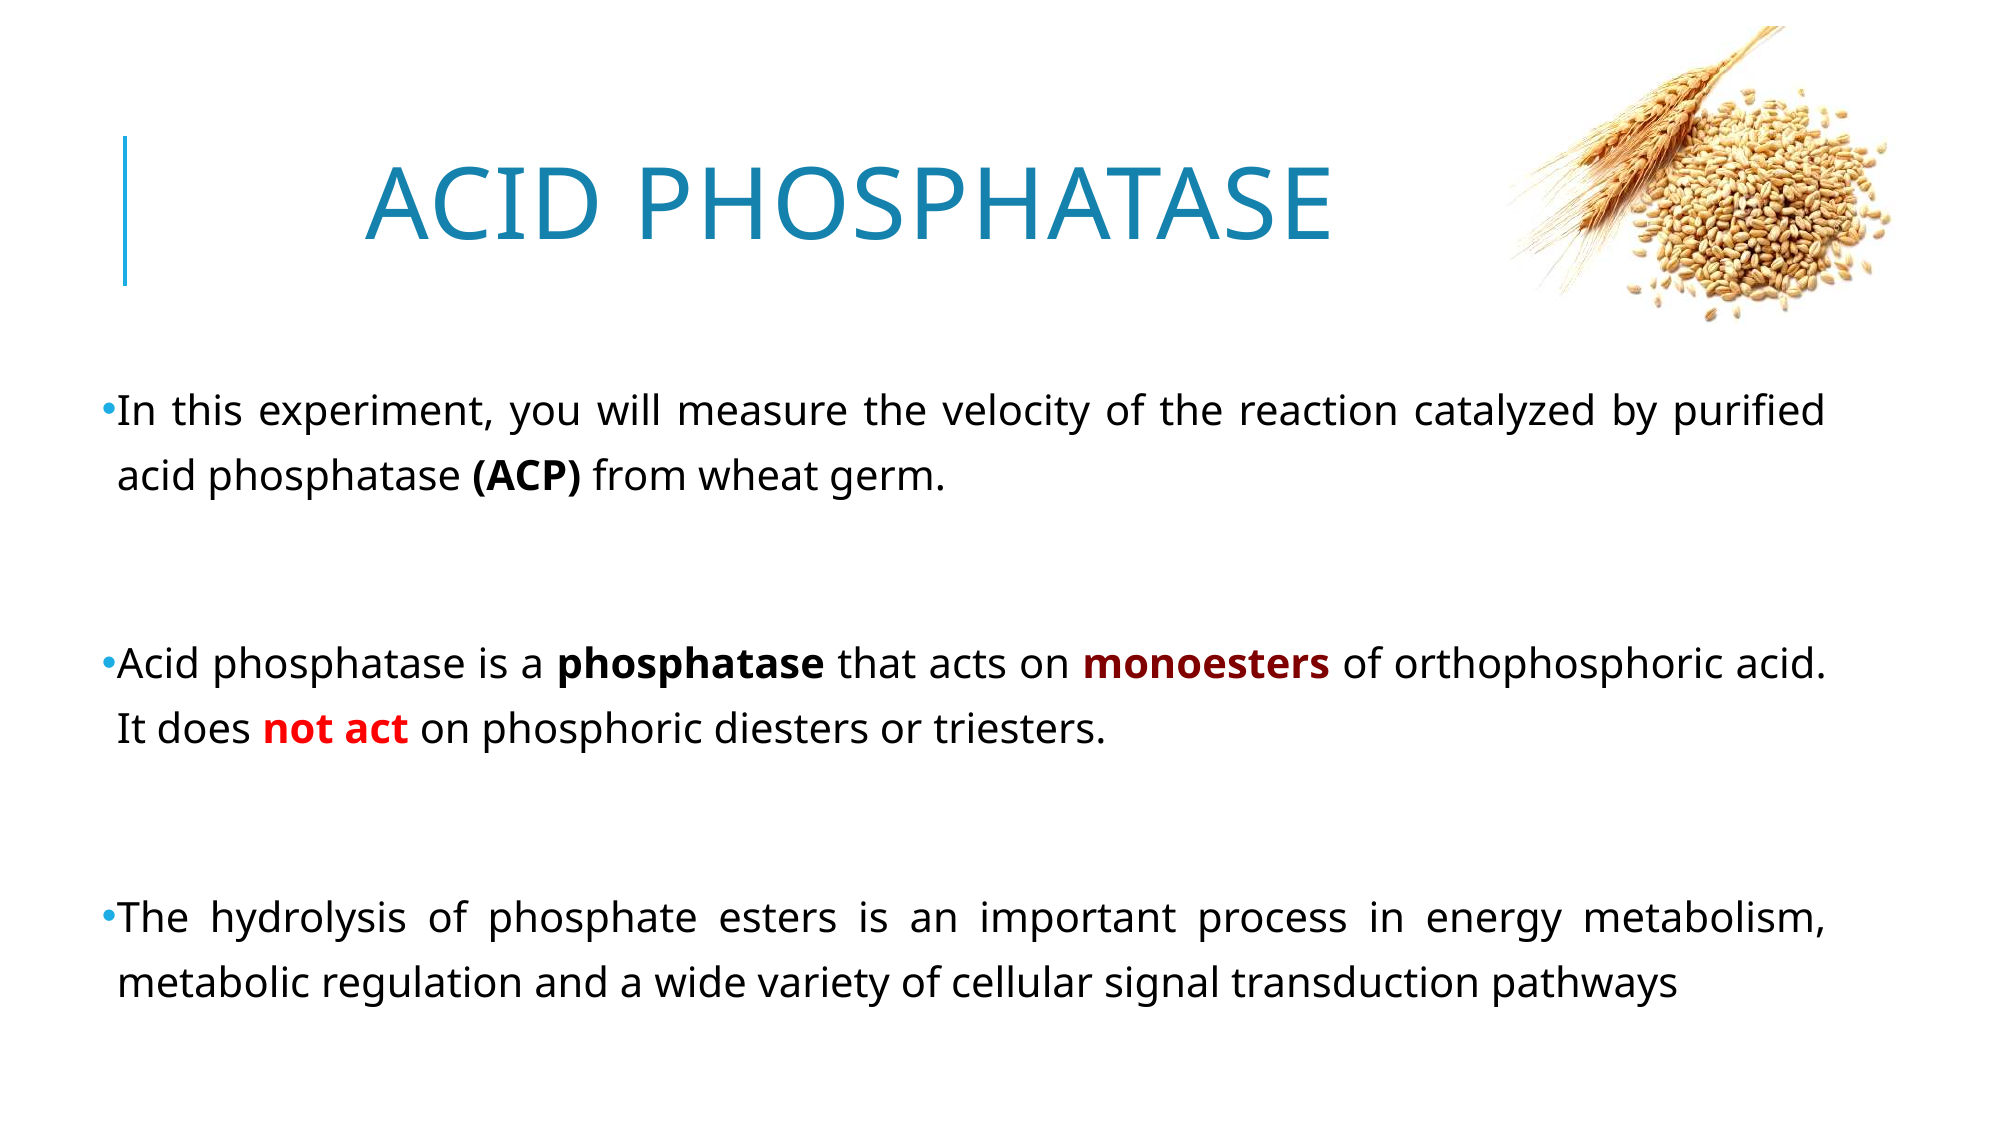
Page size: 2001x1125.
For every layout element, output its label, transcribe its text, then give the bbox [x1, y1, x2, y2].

list In this experiment, you will measure the velocity of the reaction catalyzed by purified acid phosphatase (ACP) from wheat germ. Acid phosphatase is a phosphatase that acts on monoesters of orthophosphoric acid. It does not act on phosphoric diesters or triesters. The hydrolysis of phosphate esters is an important process in energy metabolism, metabolic regulation and a wide variety of cellular signal transduction pathways [94, 361, 1835, 1022]
picture [1479, 26, 1947, 360]
title Acid phosphatase [54, 87, 1472, 334]
